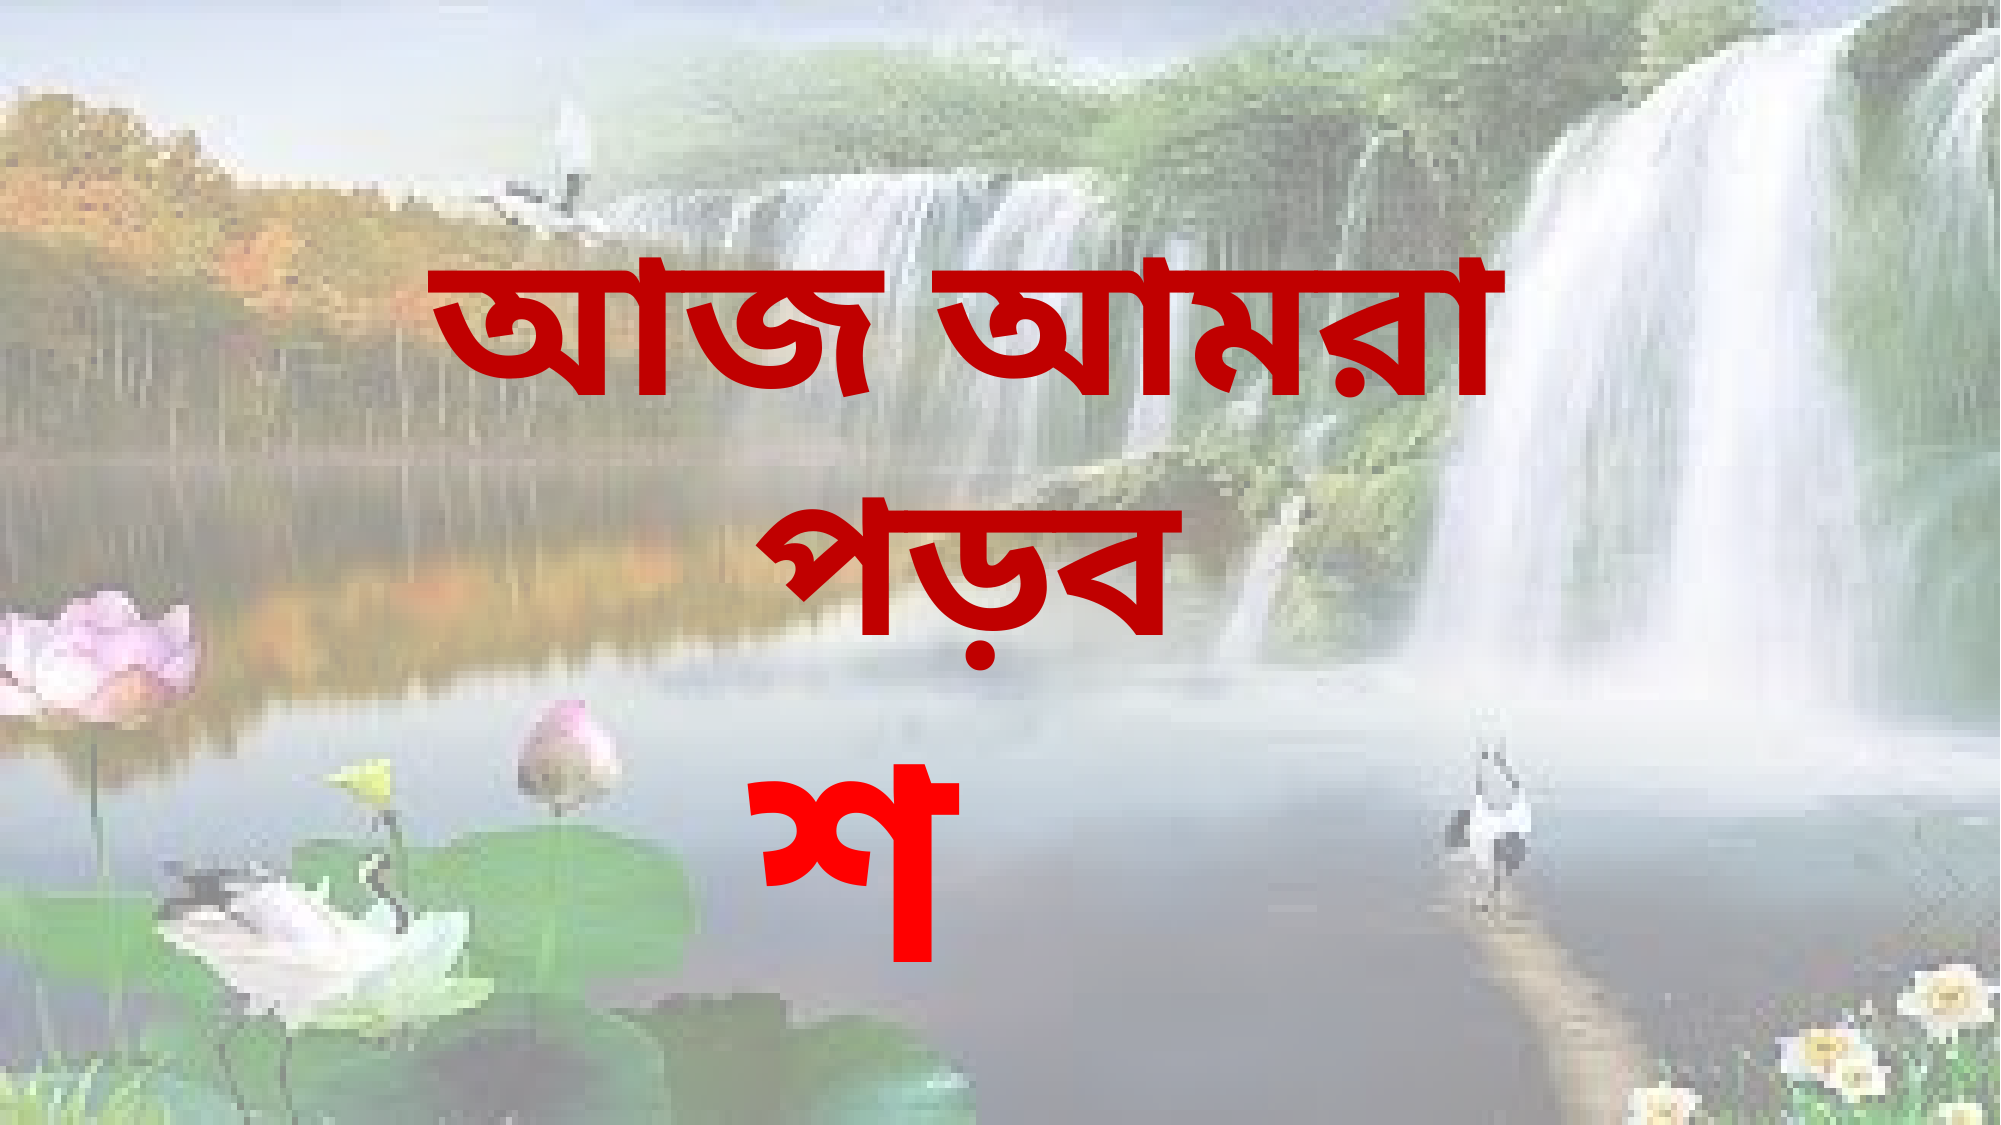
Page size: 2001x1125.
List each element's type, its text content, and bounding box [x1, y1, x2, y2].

text_box আজ আমরা পড়ব শ [399, 187, 1534, 1028]
